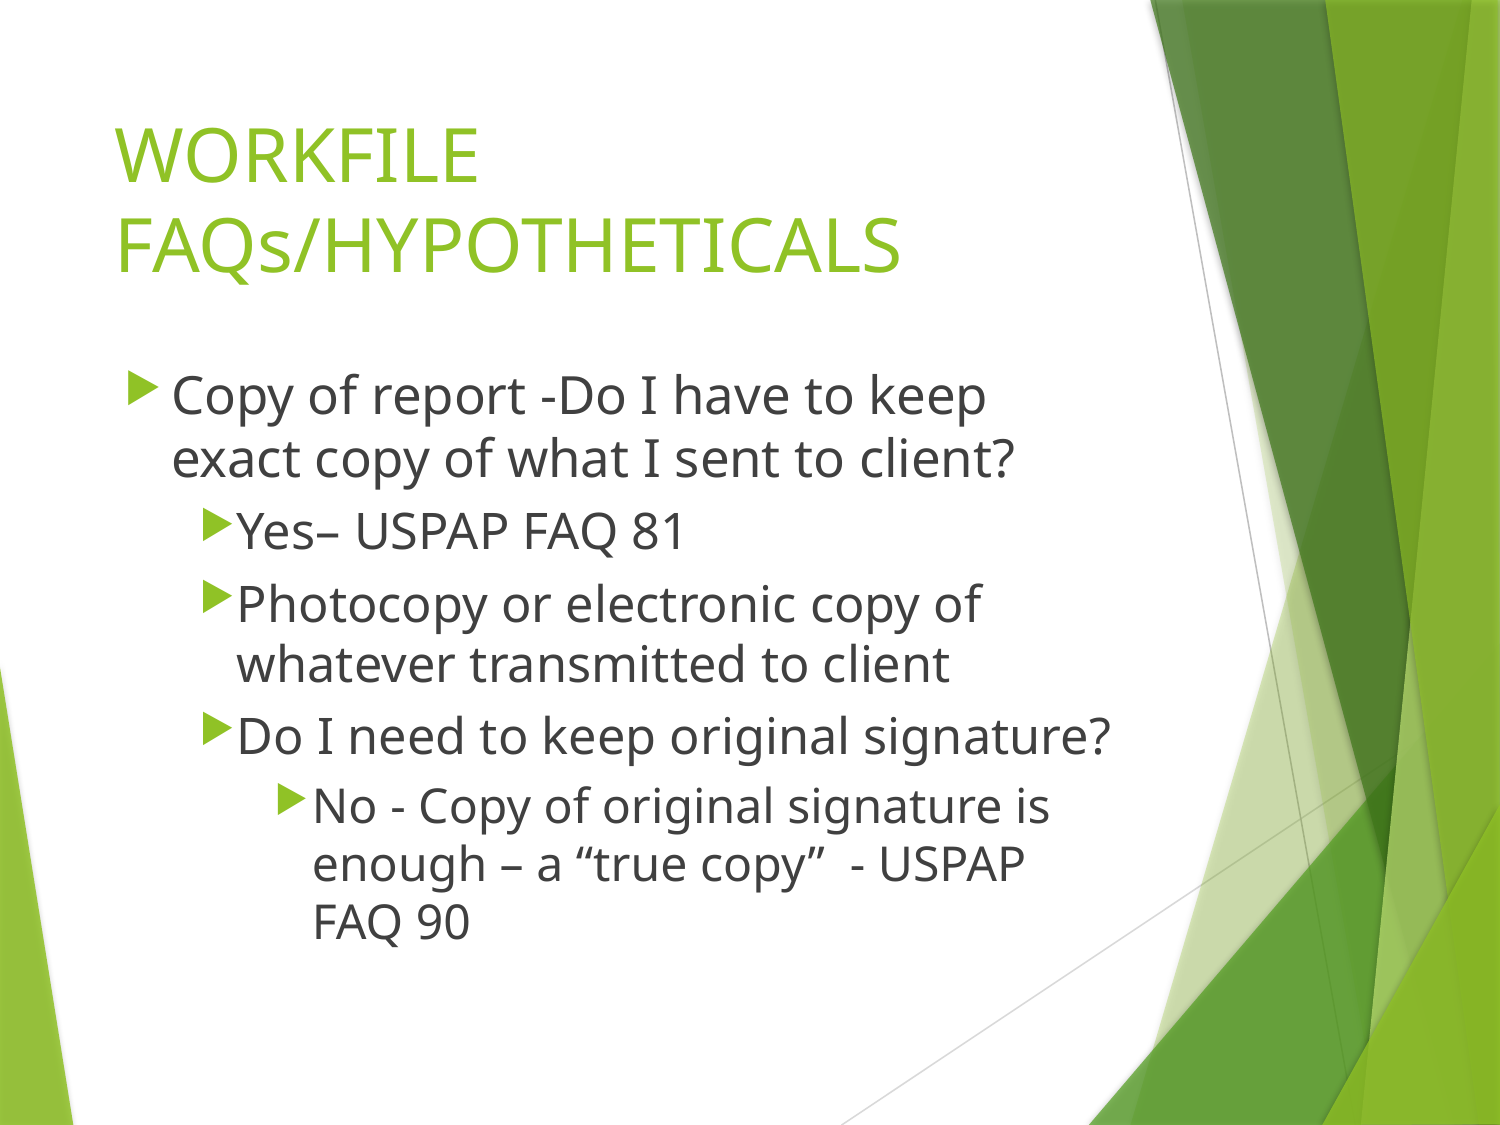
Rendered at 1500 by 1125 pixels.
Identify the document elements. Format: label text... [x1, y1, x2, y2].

list Copy of report -Do I have to keep exact copy of what I sent to client? Yes– USPAP FAQ 81 Photocopy or electronic copy of whatever transmitted to client Do I need to keep original signature? No - Copy of original signature is enough – a “true copy” - USPAP FAQ 90 [99, 354, 1142, 992]
title WORKFILE FAQs/HYPOTHETICALS [99, 99, 1142, 317]
